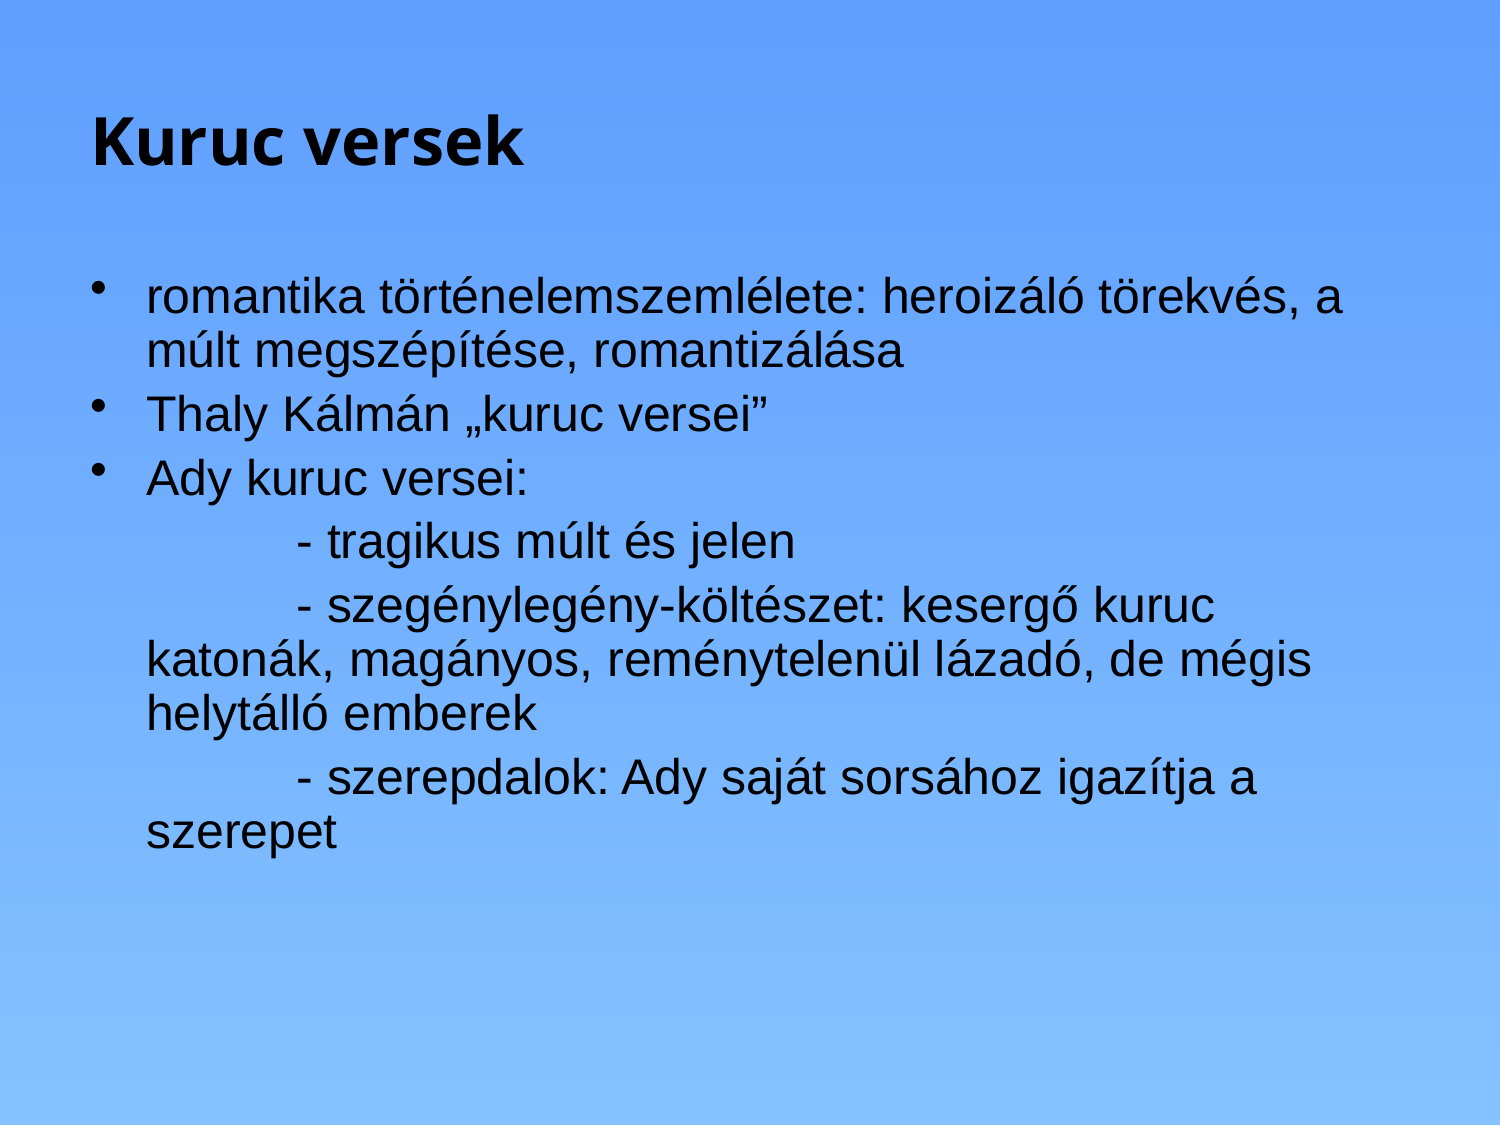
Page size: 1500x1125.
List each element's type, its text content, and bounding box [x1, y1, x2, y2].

title Kuruc versek [75, 45, 1425, 233]
list romantika történelemszemlélete: heroizáló törekvés, a múlt megszépítése, romantizálása Thaly Kálmán „kuruc versei” Ady kuruc versei: - tragikus múlt és jelen - szegénylegény-költészet: kesergő kuruc katonák, magányos, reménytelenül lázadó, de mégis helytálló emberek - szerepdalok: Ady saját sorsához igazítja a szerepet [75, 262, 1425, 1005]
